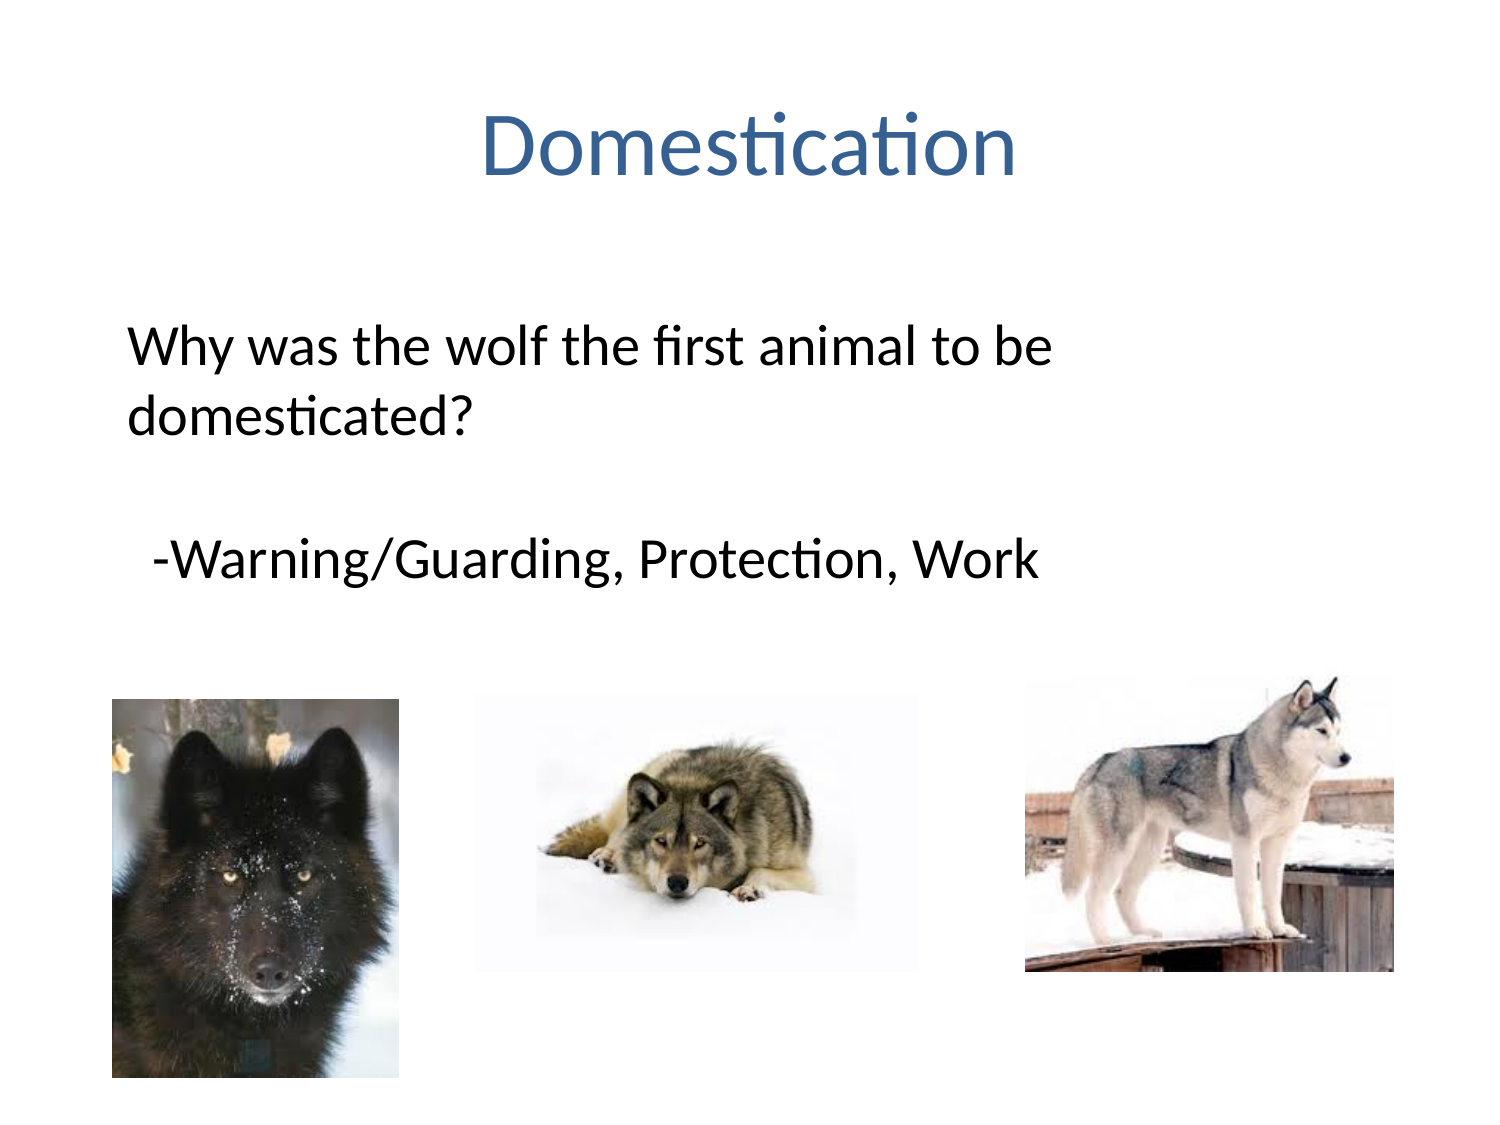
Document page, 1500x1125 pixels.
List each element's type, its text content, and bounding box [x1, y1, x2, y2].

picture [1024, 638, 1394, 972]
picture [112, 699, 399, 1078]
text_box Why was the wolf the first animal to be domesticated? [112, 299, 1350, 455]
title Domestication [75, 45, 1425, 233]
text_box -Warning/Guarding, Protection, Work [137, 512, 1375, 598]
picture [474, 694, 919, 972]
